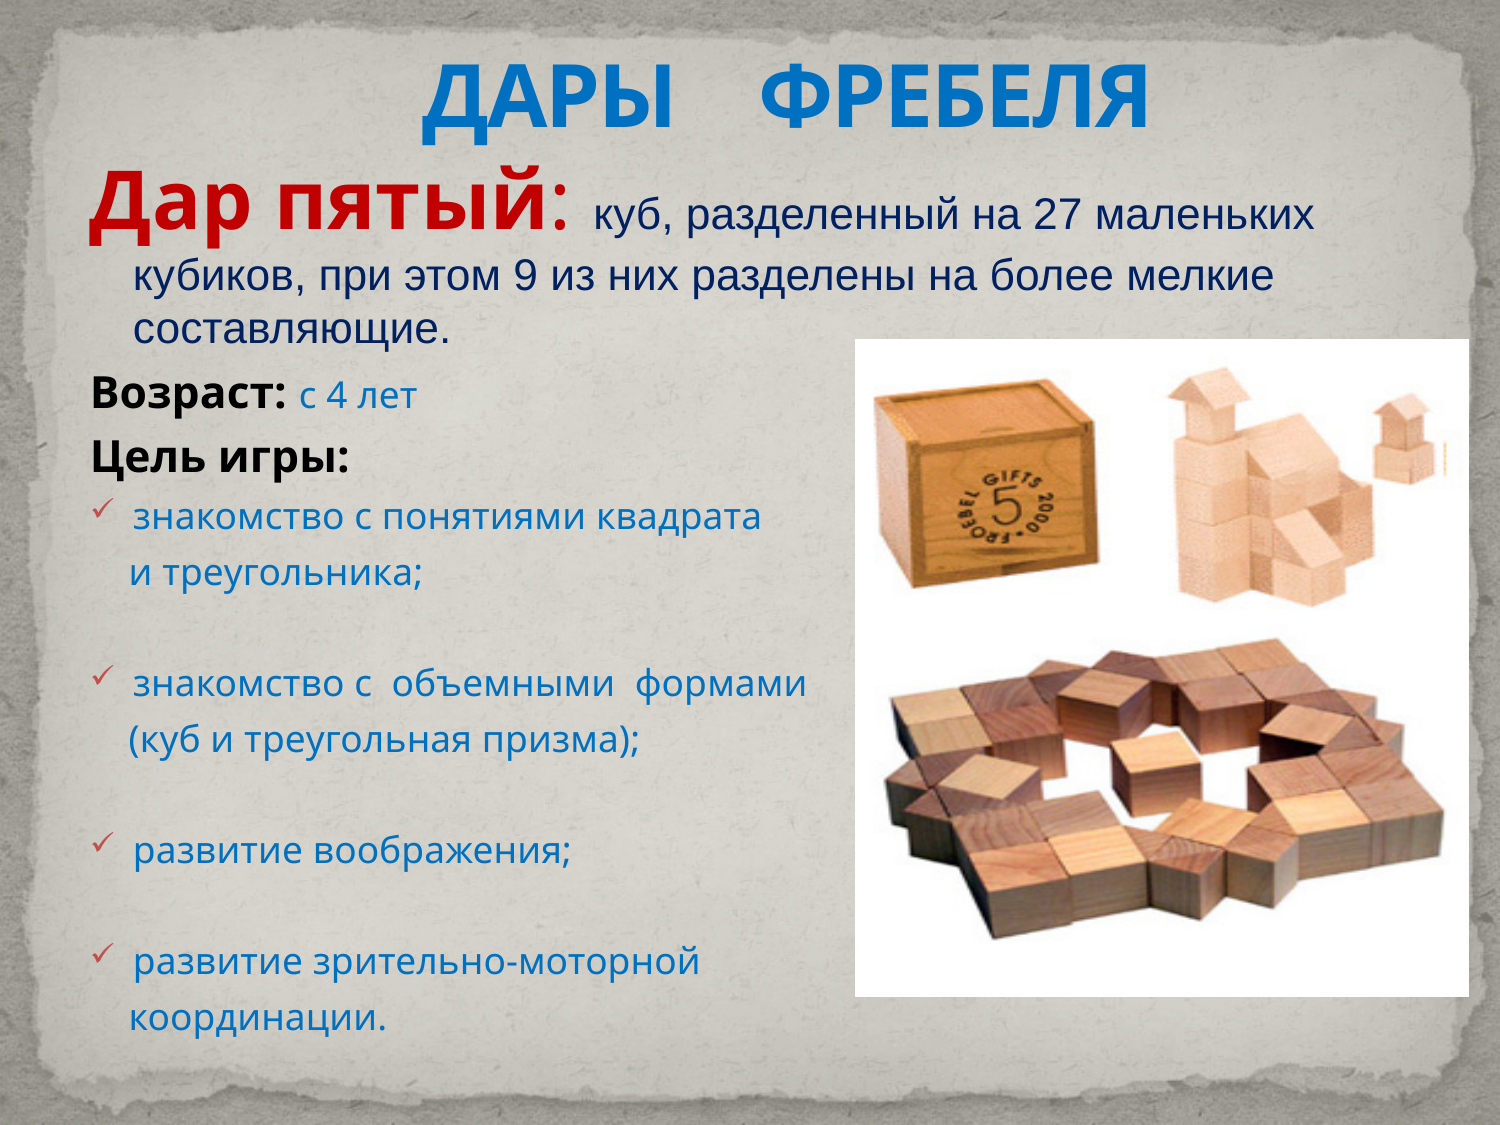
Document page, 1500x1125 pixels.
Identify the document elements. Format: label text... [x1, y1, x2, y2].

title ДАРЫ ФРЕБЕЛЯ [74, 24, 1425, 153]
list Дар пятый: куб, разделенный на 27 маленьких кубиков, при этом 9 из них разделены на более мелкие составляющие. Возраст: с 4 лет Цель игры: знакомство с понятиями квадрата и треугольника; знакомство с объемными формами (куб и треугольная призма); развитие воображения; развитие зрительно-моторной координации. [75, 153, 1425, 1055]
picture [855, 339, 1469, 997]
